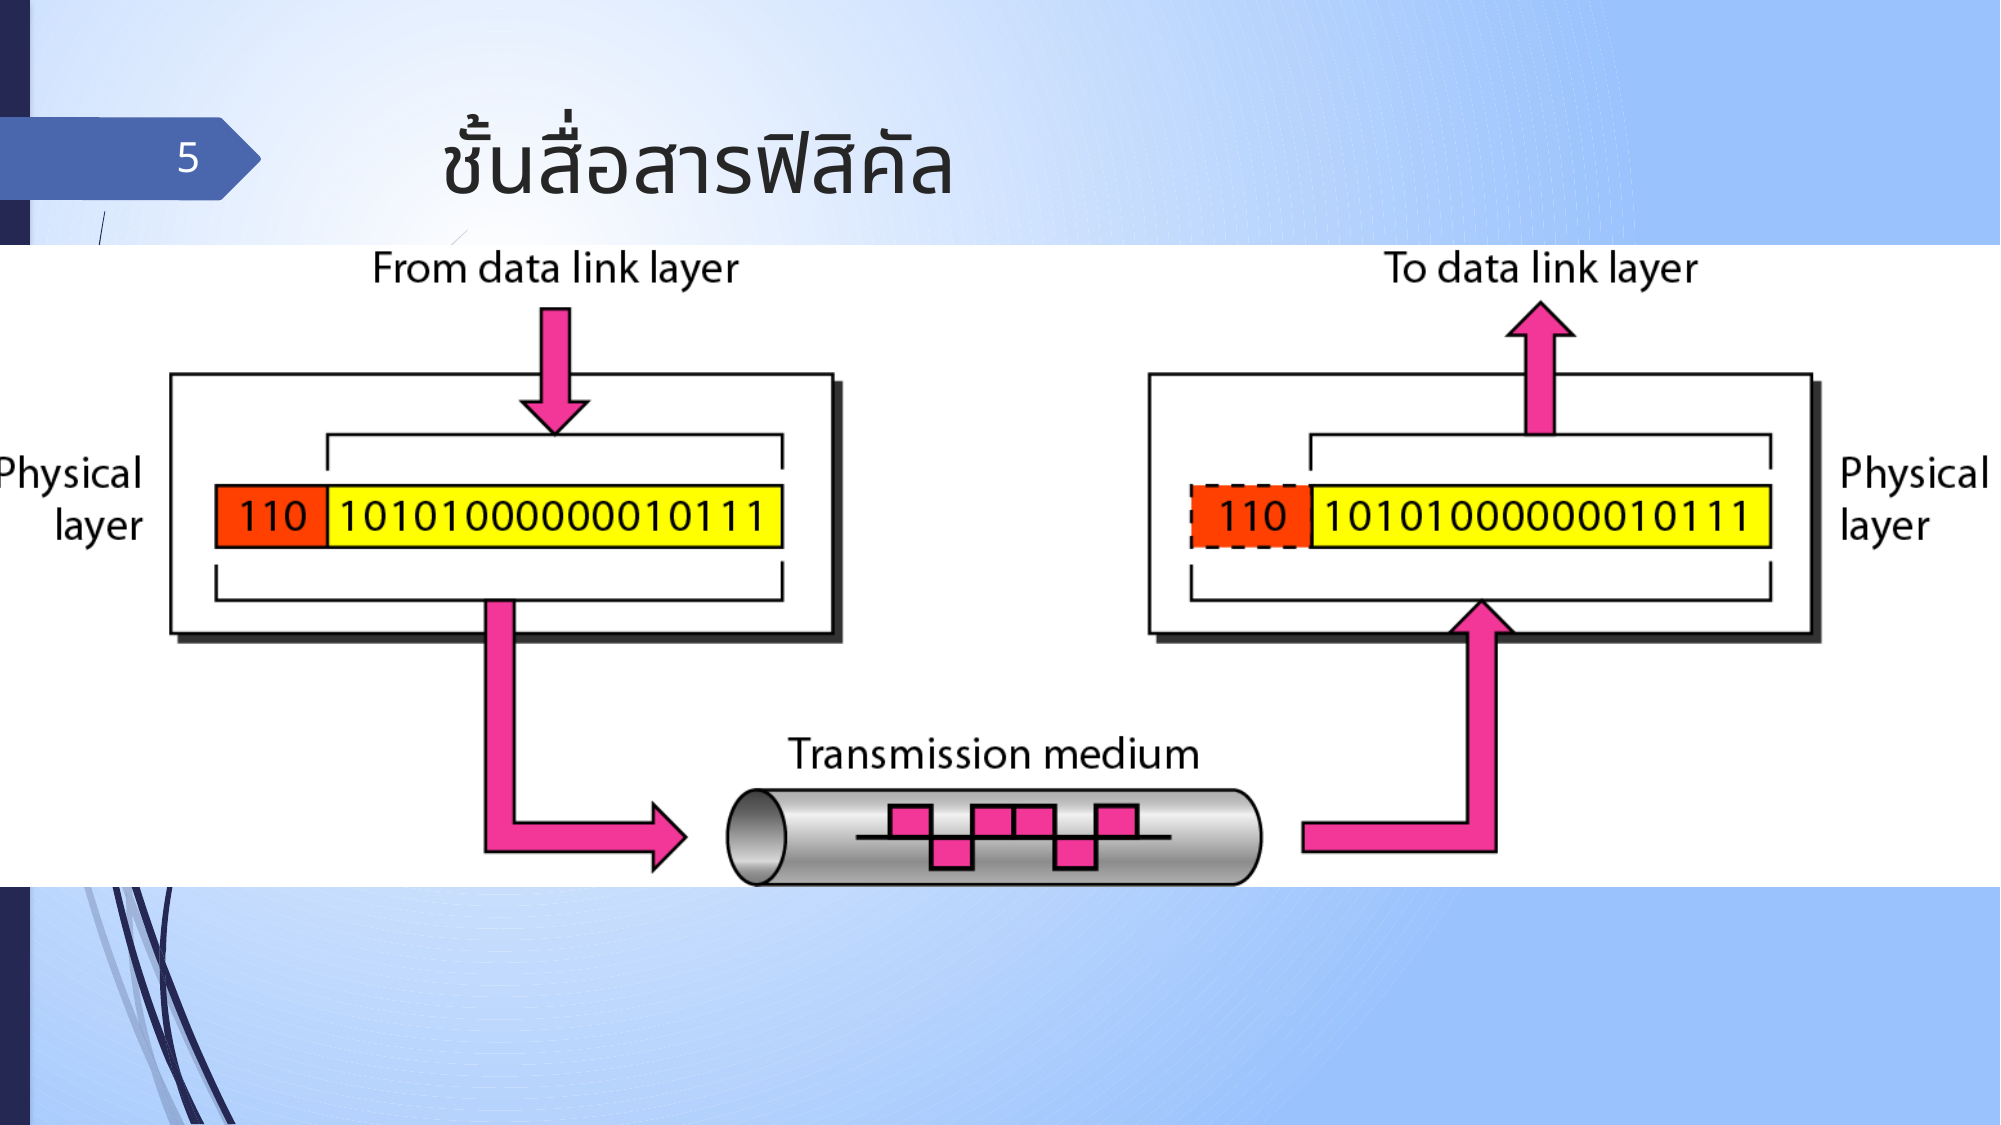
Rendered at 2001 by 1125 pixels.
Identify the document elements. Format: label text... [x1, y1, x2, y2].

slide_number 5 [87, 129, 216, 190]
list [0, 245, 2000, 887]
title ชั้นสื่อสารฟิสิคัล [425, 102, 1888, 245]
